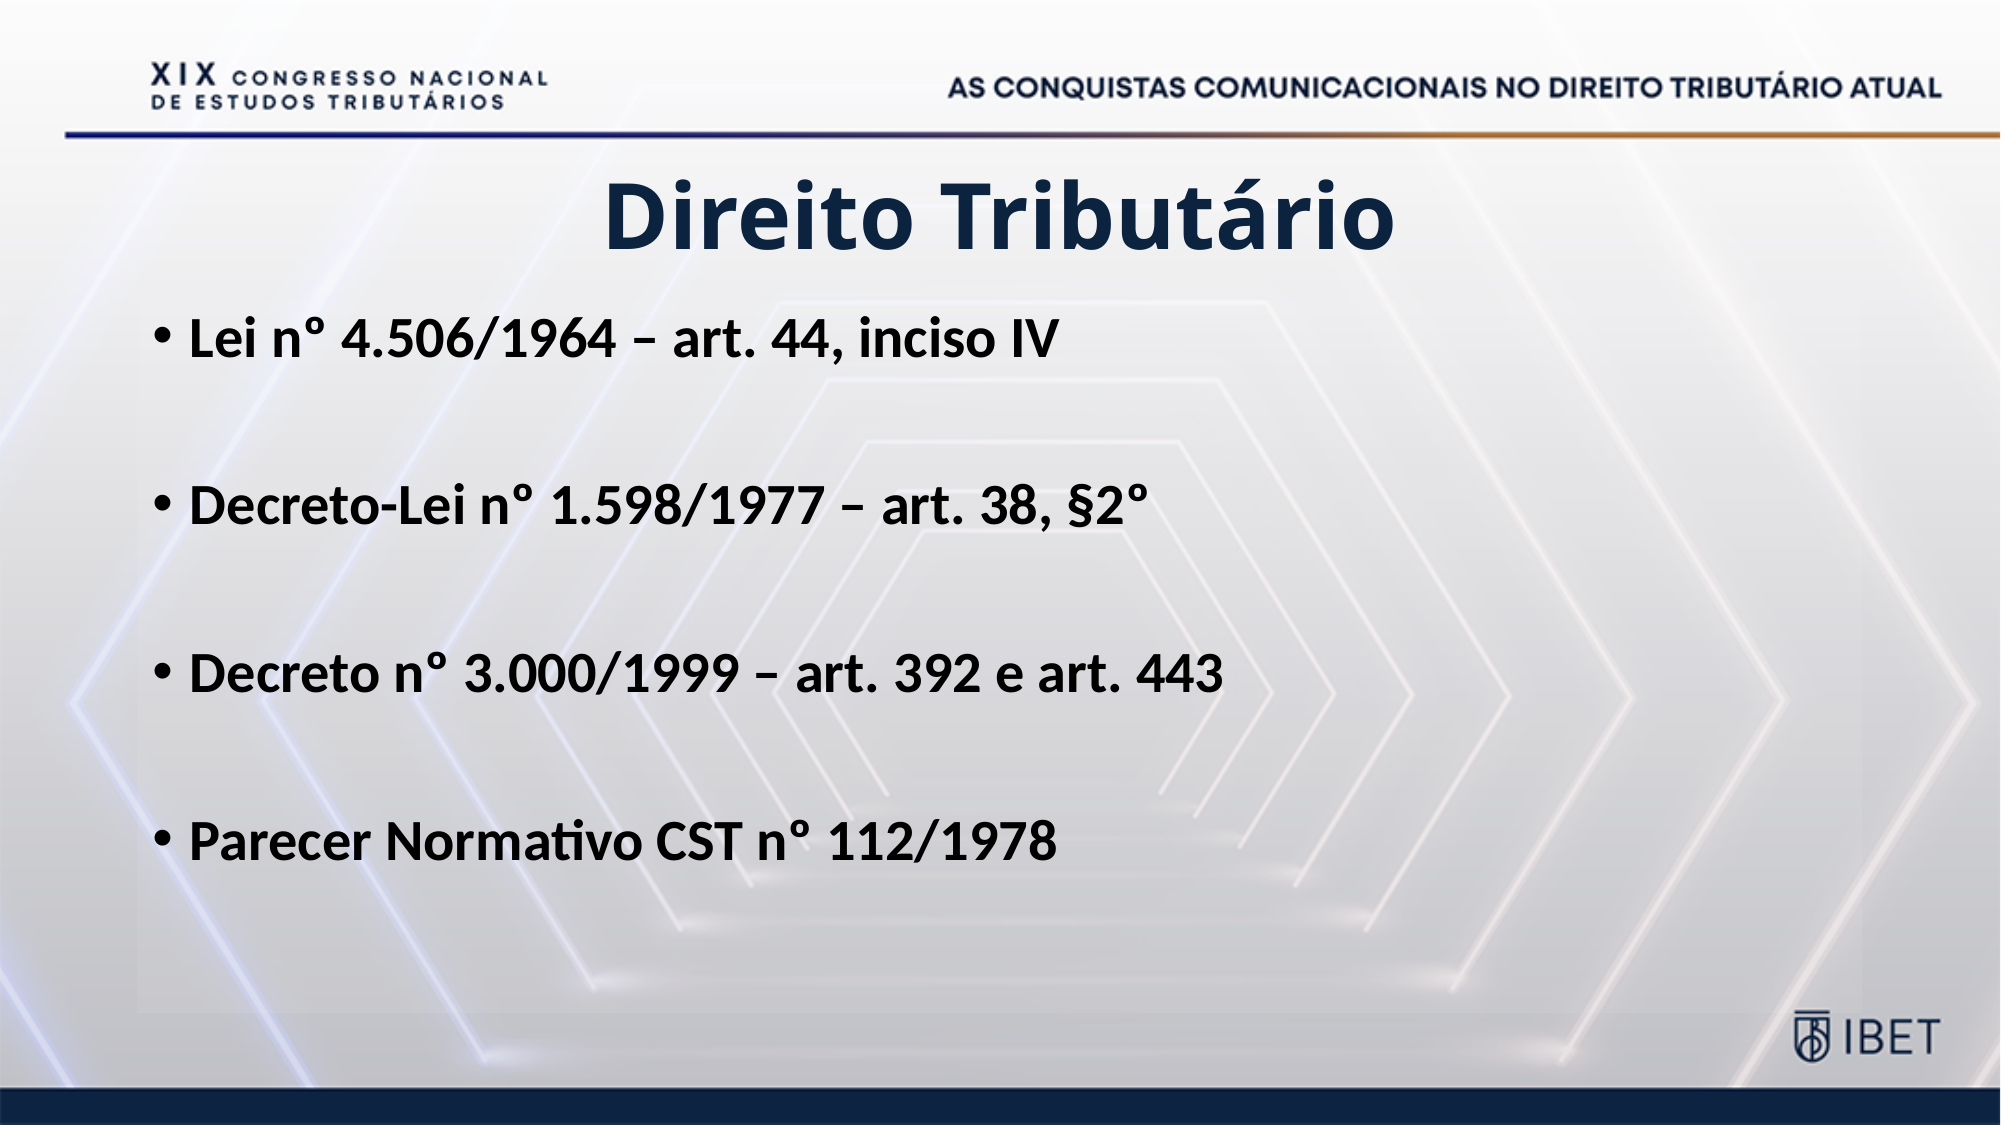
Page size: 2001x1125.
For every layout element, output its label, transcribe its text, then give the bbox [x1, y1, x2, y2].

title Direito Tributário [137, 111, 1863, 299]
list Lei nº 4.506/1964 – art. 44, inciso IV Decreto-Lei nº 1.598/1977 – art. 38, §2º Decreto nº 3.000/1999 – art. 392 e art. 443 Parecer Normativo CST nº 112/1978 [137, 299, 1863, 1014]
picture [0, 0, 2001, 1125]
